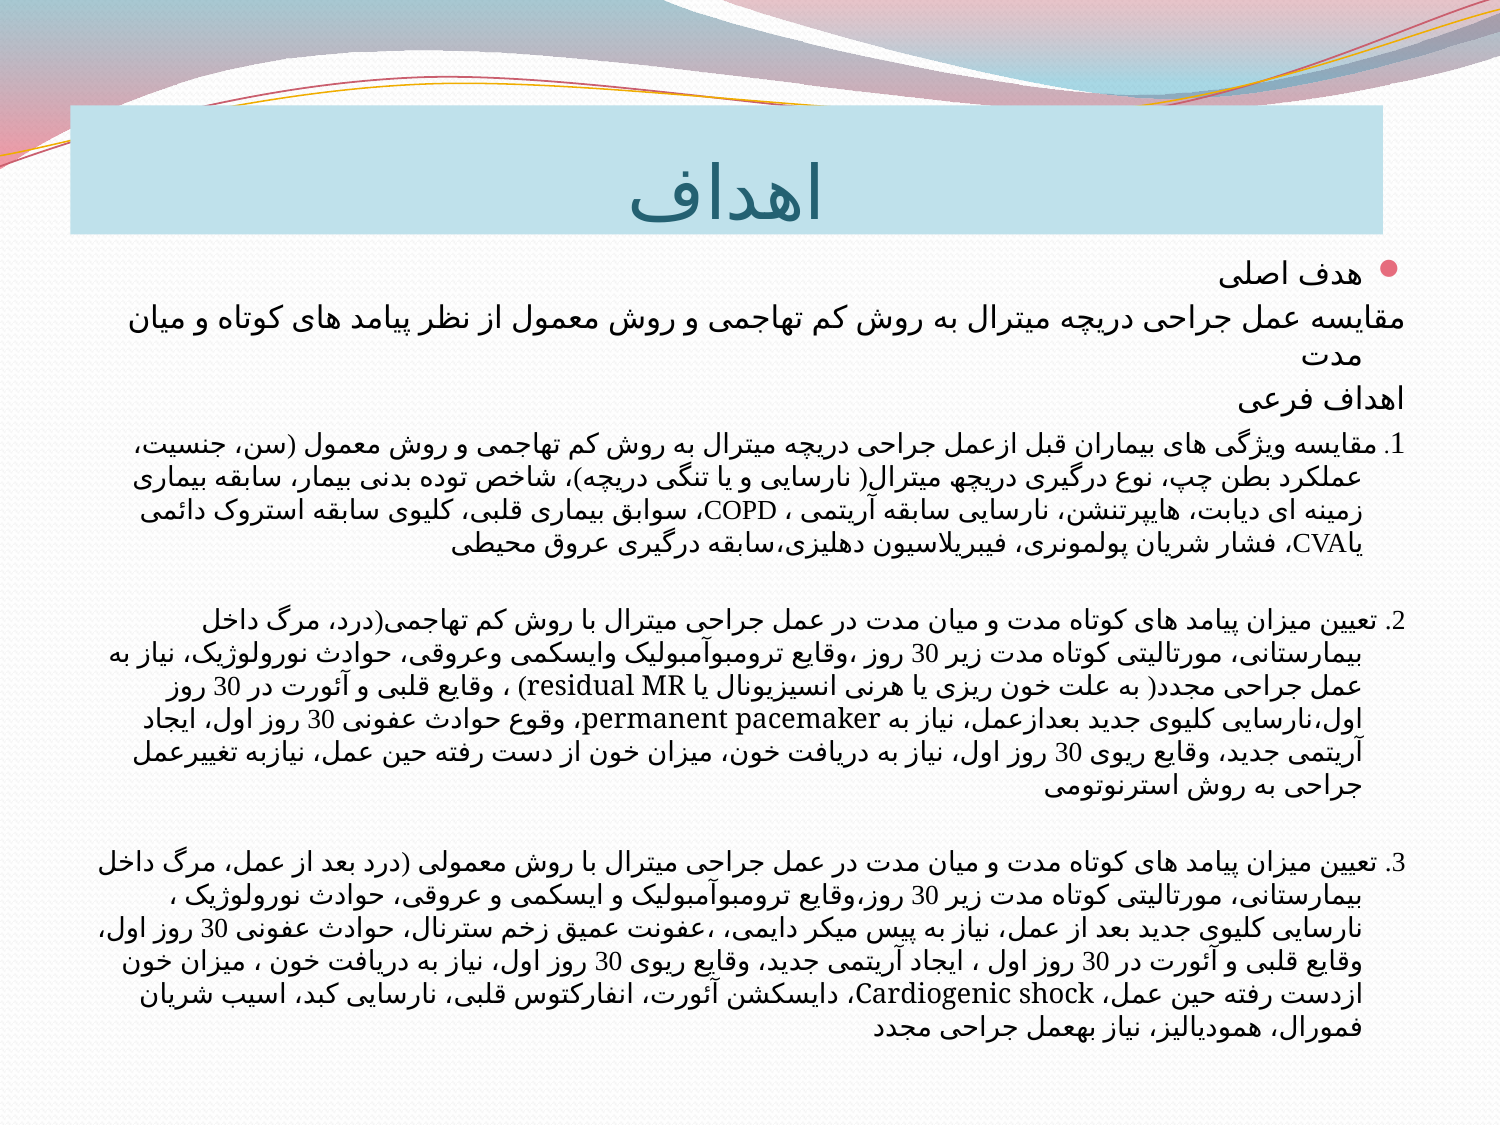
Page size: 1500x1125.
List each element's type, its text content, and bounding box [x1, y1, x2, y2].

title اهداف [70, 105, 1383, 235]
list ھدف اصلی مقایسه عمل جراحی دریچه میترال به روش کم تھاجمی و روش معمول از نظر پیامد ھای کوتاه و میان مدت اهداف فرعی 1. مقایسه ویژگی ھای بیماران قبل ازعمل جراحی دریچه میترال به روش کم تھاجمی و روش معمول (سن، جنسیت، عملکرد بطن چپ، نوع درگیری دریچھ میترال( نارسایی و یا تنگی دریچه)، شاخص توده بدنی بیمار، سابقه بیماری زمینه ای دیابت، ھایپرتنشن، نارسایی سابقه آریتمی ، COPD، سوابق بیماری قلبی، کلیوی سابقه استروک دائمی یاCVA، فشار شریان پولمونری، فیبریلاسیون دھلیزی،سابقه درگیری عروق محیطی 2. تعیین میزان پیامد ھای کوتاه مدت و میان مدت در عمل جراحی میترال با روش کم تھاجمی(درد، مرگ داخل بیمارستانی، مورتالیتی کوتاه مدت زیر 30 روز ،وقایع ترومبوآمبولیک وایسکمی وعروقی، حوادث نورولوژیک، نیاز به عمل جراحی مجدد( به علت خون ریزی یا ھرنی انسیزیونال یا residual MR) ، وقایع قلبی و آئورت در 30 روز اول،نارسایی کلیوی جدید بعدازعمل، نیاز به permanent pacemaker، وقوع حوادث عفونی 30 روز اول، ایجاد آریتمی جدید، وقایع ریوی 30 روز اول، نیاز به دریافت خون، میزان خون از دست رفته حین عمل، نیازبه تغییرعمل جراحی به روش استرنوتومی 3. تعیین میزان پیامد ھای کوتاه مدت و میان مدت در عمل جراحی میترال با روش معمولی (درد بعد از عمل، مرگ داخل بیمارستانی، مورتالیتی کوتاه مدت زیر 30 روز،وقایع ترومبوآمبولیک و ایسکمی و عروقی، حوادث نورولوژیک ، نارسایی کلیوی جدید بعد از عمل، نیاز به پیس میکر دایمی، ،عفونت عمیق زخم سترنال، حوادث عفونی 30 روز اول، وقایع قلبی و آئورت در 30 روز اول ، ایجاد آریتمی جدید، وقایع ریوی 30 روز اول، نیاز به دریافت خون ، میزان خون ازدست رفته حین عمل، Cardiogenic shock، دایسکشن آئورت، انفارکتوس قلبی، نارسایی کبد، اسیب شریان فمورال، ھمودیالیز، نیاز بهعمل جراحی مجدد [70, 246, 1421, 1055]
